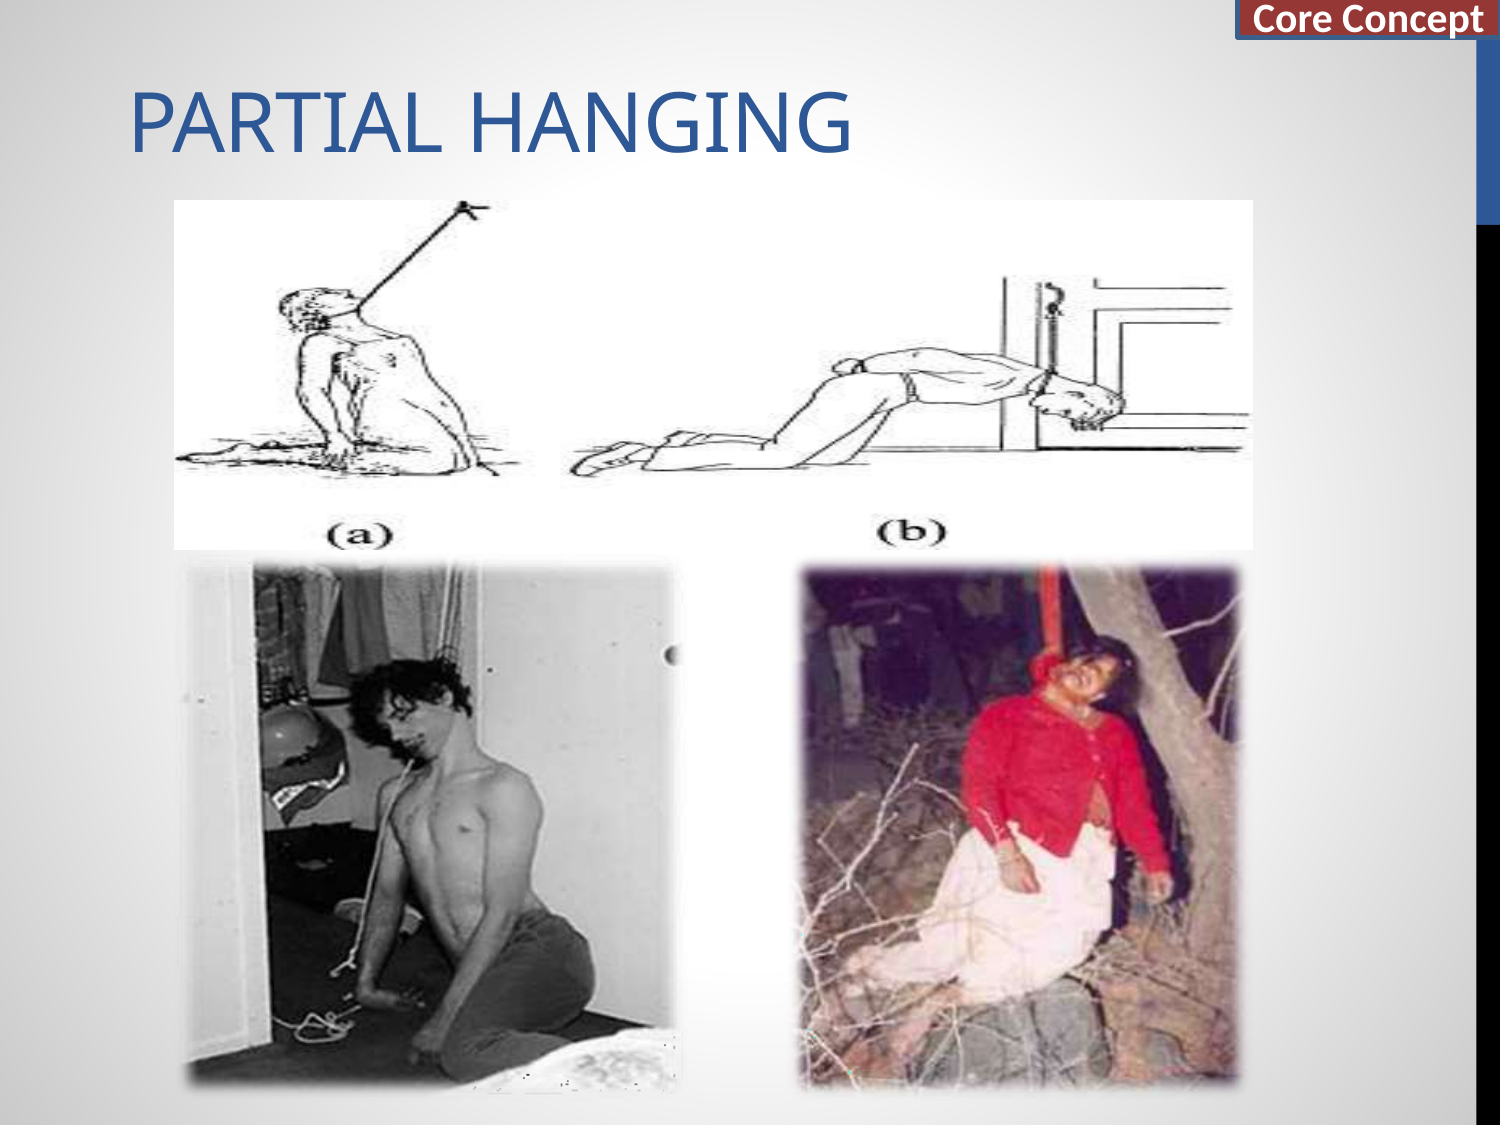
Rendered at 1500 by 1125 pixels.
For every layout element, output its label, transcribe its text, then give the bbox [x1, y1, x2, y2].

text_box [174, 200, 1253, 1101]
title PARTIAL HANGING [87, 55, 1413, 257]
text_box Core Concept [1235, 0, 1500, 40]
picture [0, 0, 1476, 1125]
